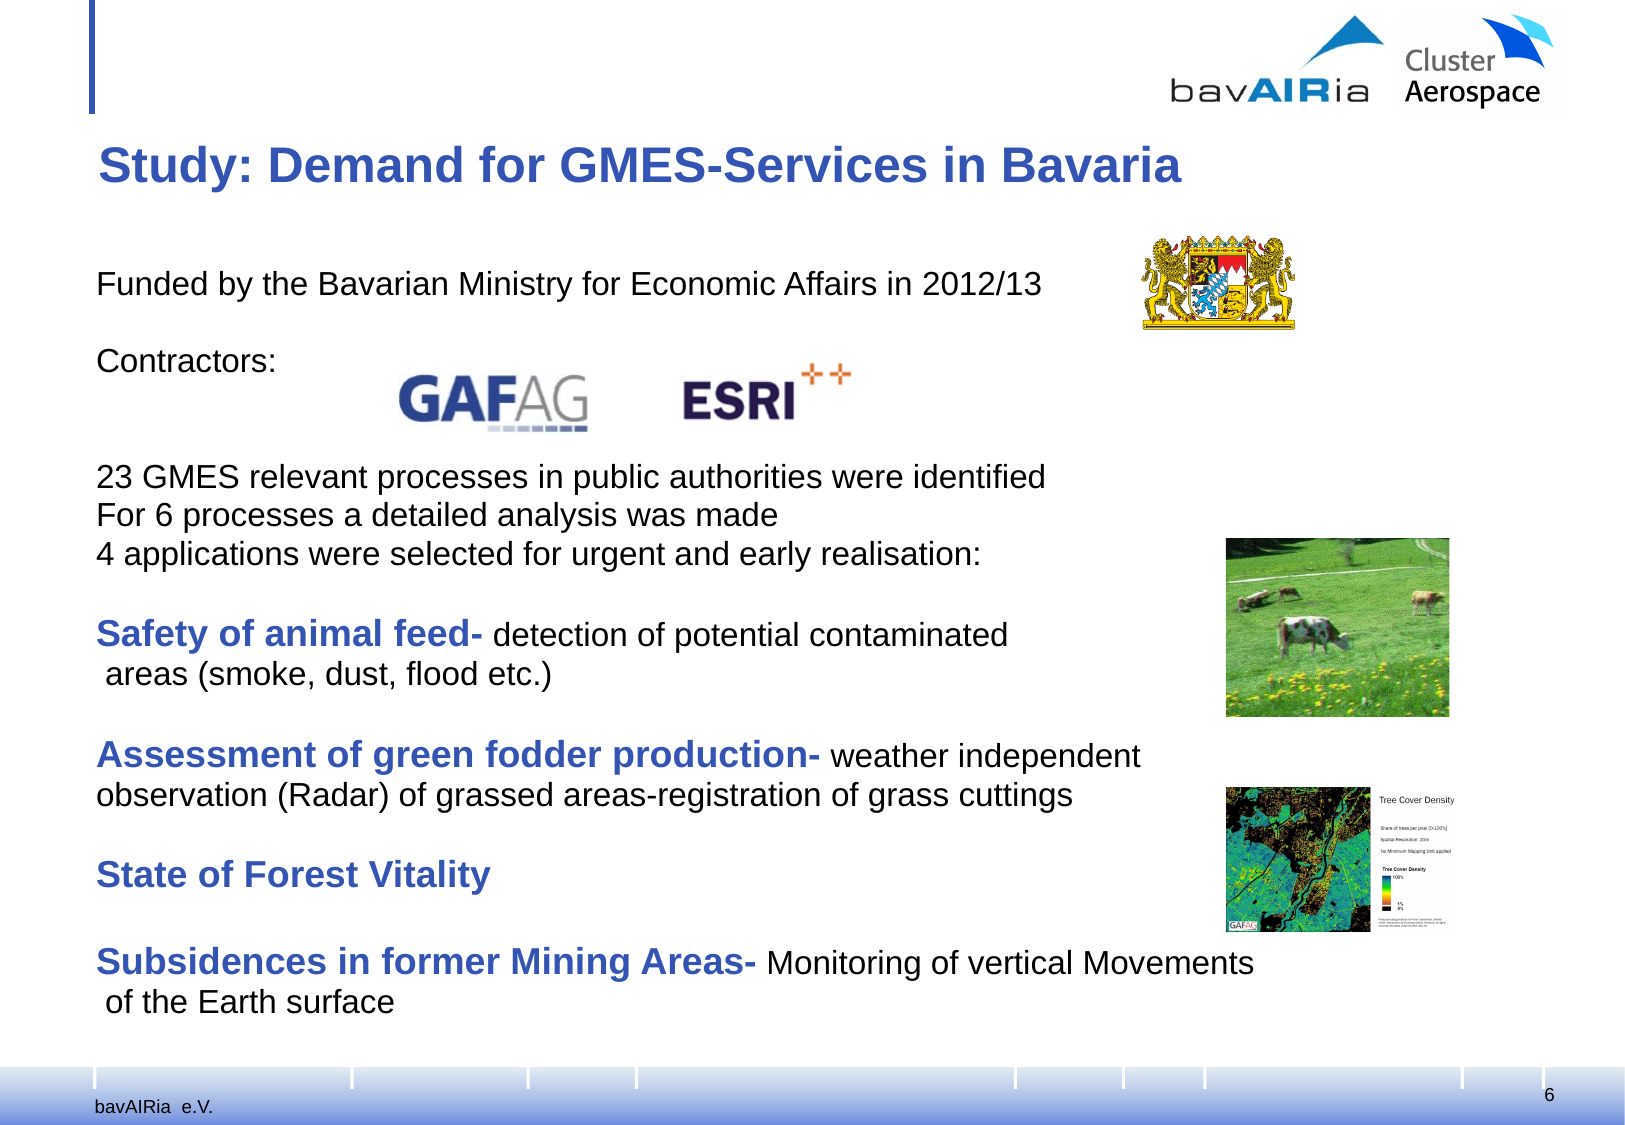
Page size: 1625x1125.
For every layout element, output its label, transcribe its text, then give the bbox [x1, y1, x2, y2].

picture [1171, 14, 1385, 102]
picture [1225, 538, 1450, 718]
title Study: Demand for GMES-Services in Bavaria [83, 125, 1465, 262]
picture [1135, 225, 1301, 338]
list Funded by the Bavarian Ministry for Economic Affairs in 2012/13 Contractors: 23 GMES relevant processes in public authorities were identified For 6 processes a detailed analysis was made 4 applications were selected for urgent and early realisation: Safety of animal feed- detection of potential contaminated areas (smoke, dust, flood etc.) Assessment of green fodder production- weather independent observation (Radar) of grassed areas-registration of grass cuttings State of Forest Vitality Subsidences in former Mining Areas- Monitoring of vertical Movements of the Earth surface [81, 262, 1544, 1005]
picture [1225, 786, 1456, 934]
picture [1395, 14, 1569, 114]
picture [682, 361, 853, 424]
picture [398, 373, 589, 434]
